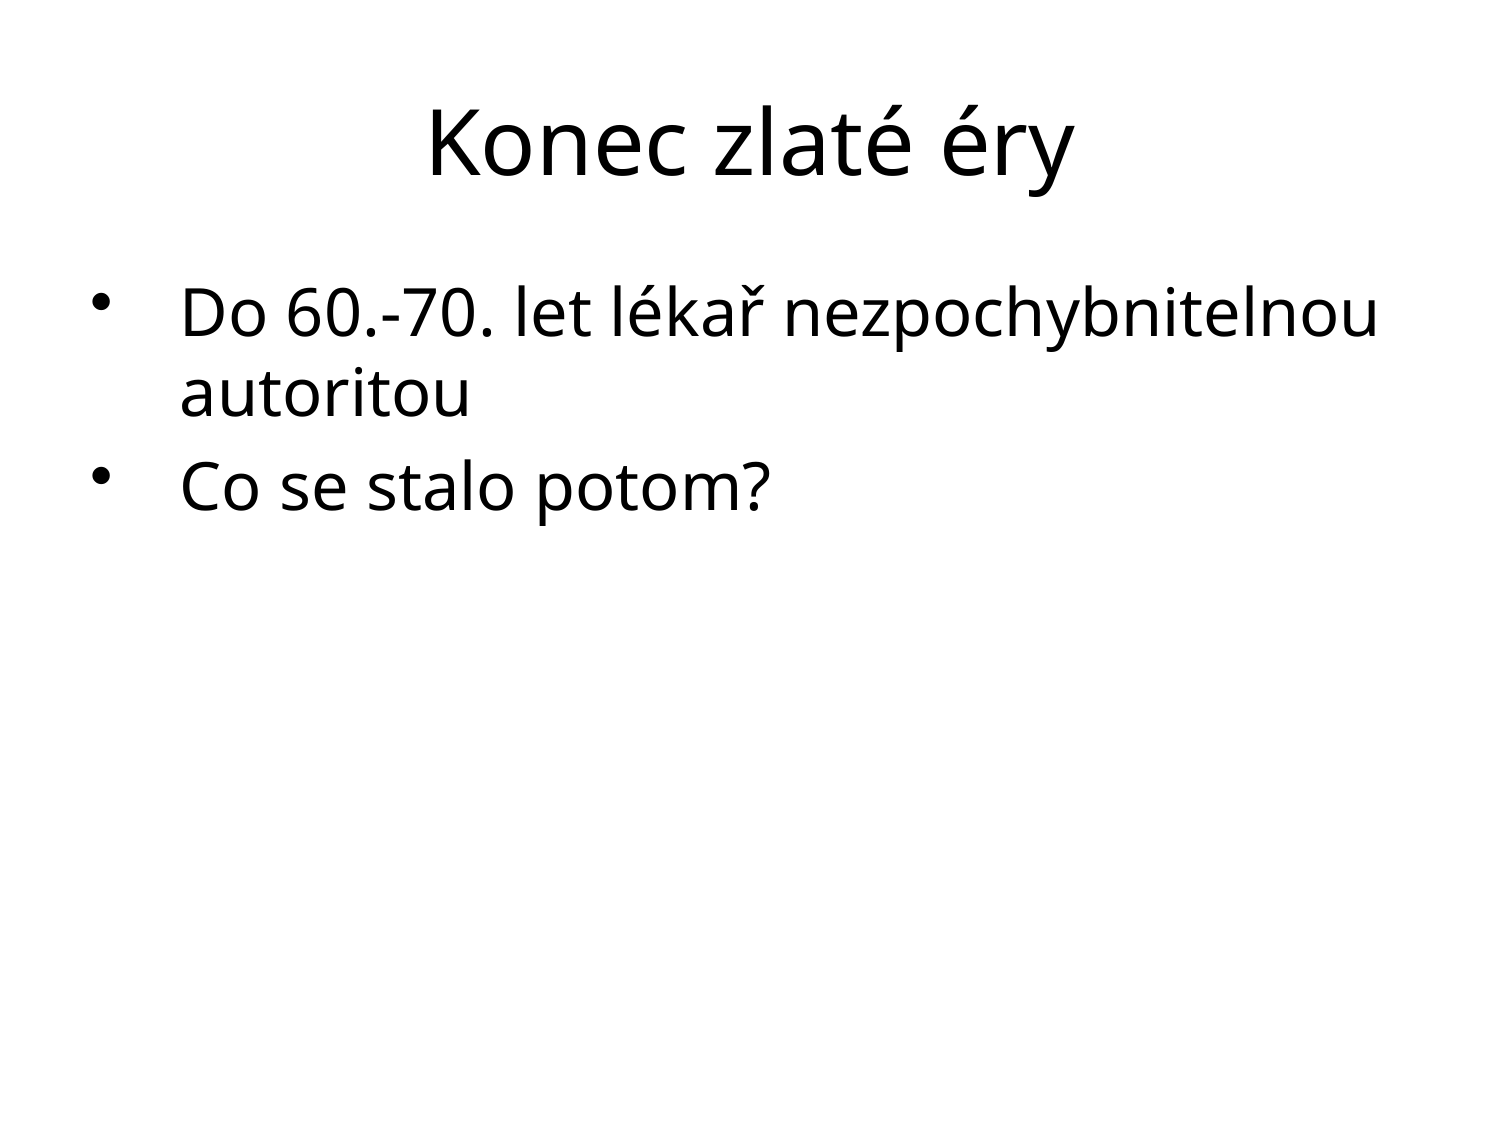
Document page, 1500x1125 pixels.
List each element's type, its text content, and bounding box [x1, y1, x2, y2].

title Konec zlaté éry [74, 44, 1426, 233]
list Do 60.-70. let lékař nezpochybnitelnou autoritou Co se stalo potom? [74, 262, 1426, 1006]
